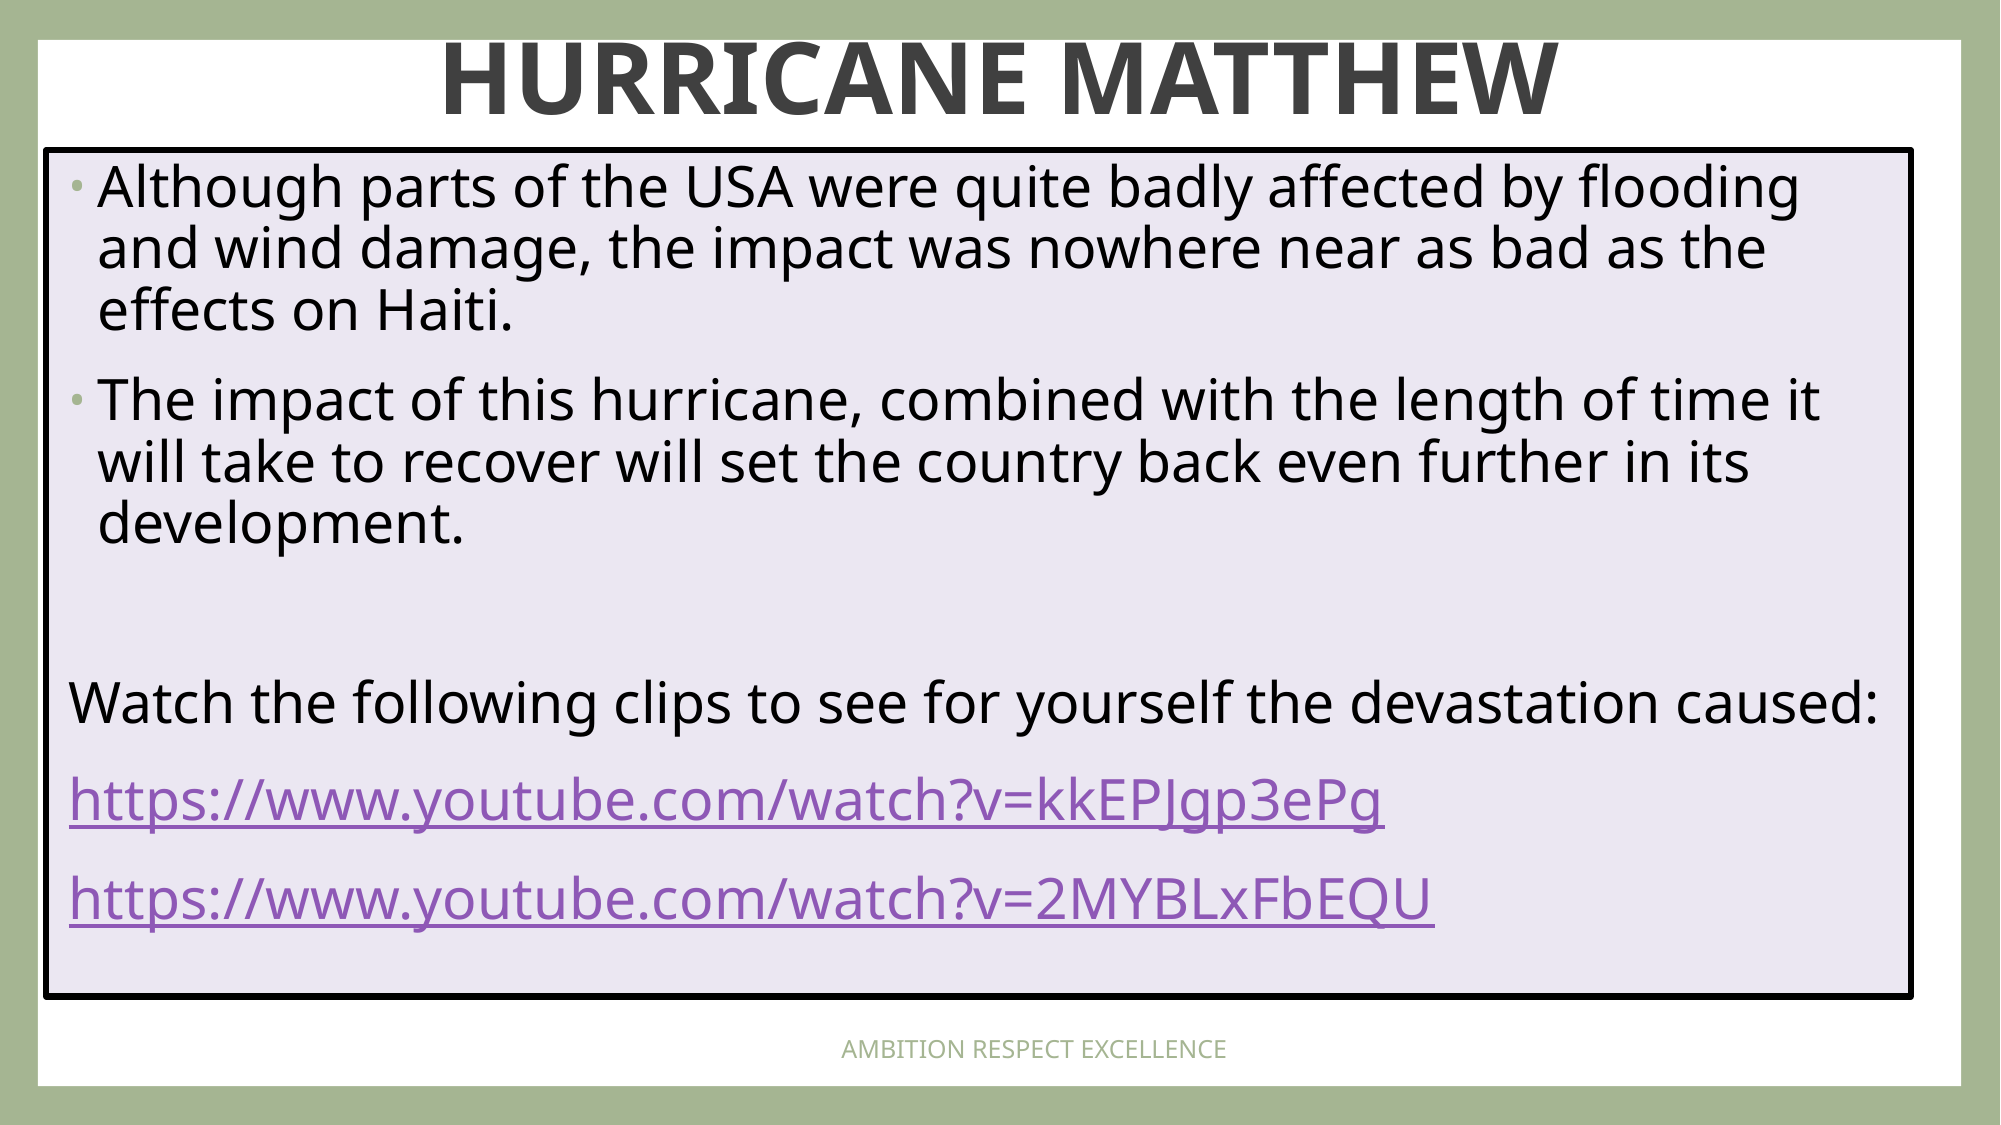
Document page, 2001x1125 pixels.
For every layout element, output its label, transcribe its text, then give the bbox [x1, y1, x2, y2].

footer AMBITION RESPECT EXCELLENCE [647, 1020, 1422, 1081]
list Although parts of the USA were quite badly affected by flooding and wind damage, the impact was nowhere near as bad as the effects on Haiti. The impact of this hurricane, combined with the length of time it will take to recover will set the country back even further in its development. Watch the following clips to see for yourself the devastation caused: https://www.youtube.com/watch?v=kkEPJgp3ePg https://www.youtube.com/watch?v=2MYBLxFbEQU [46, 150, 1911, 997]
text_box HURRICANE MATTHEW [46, 7, 1953, 142]
